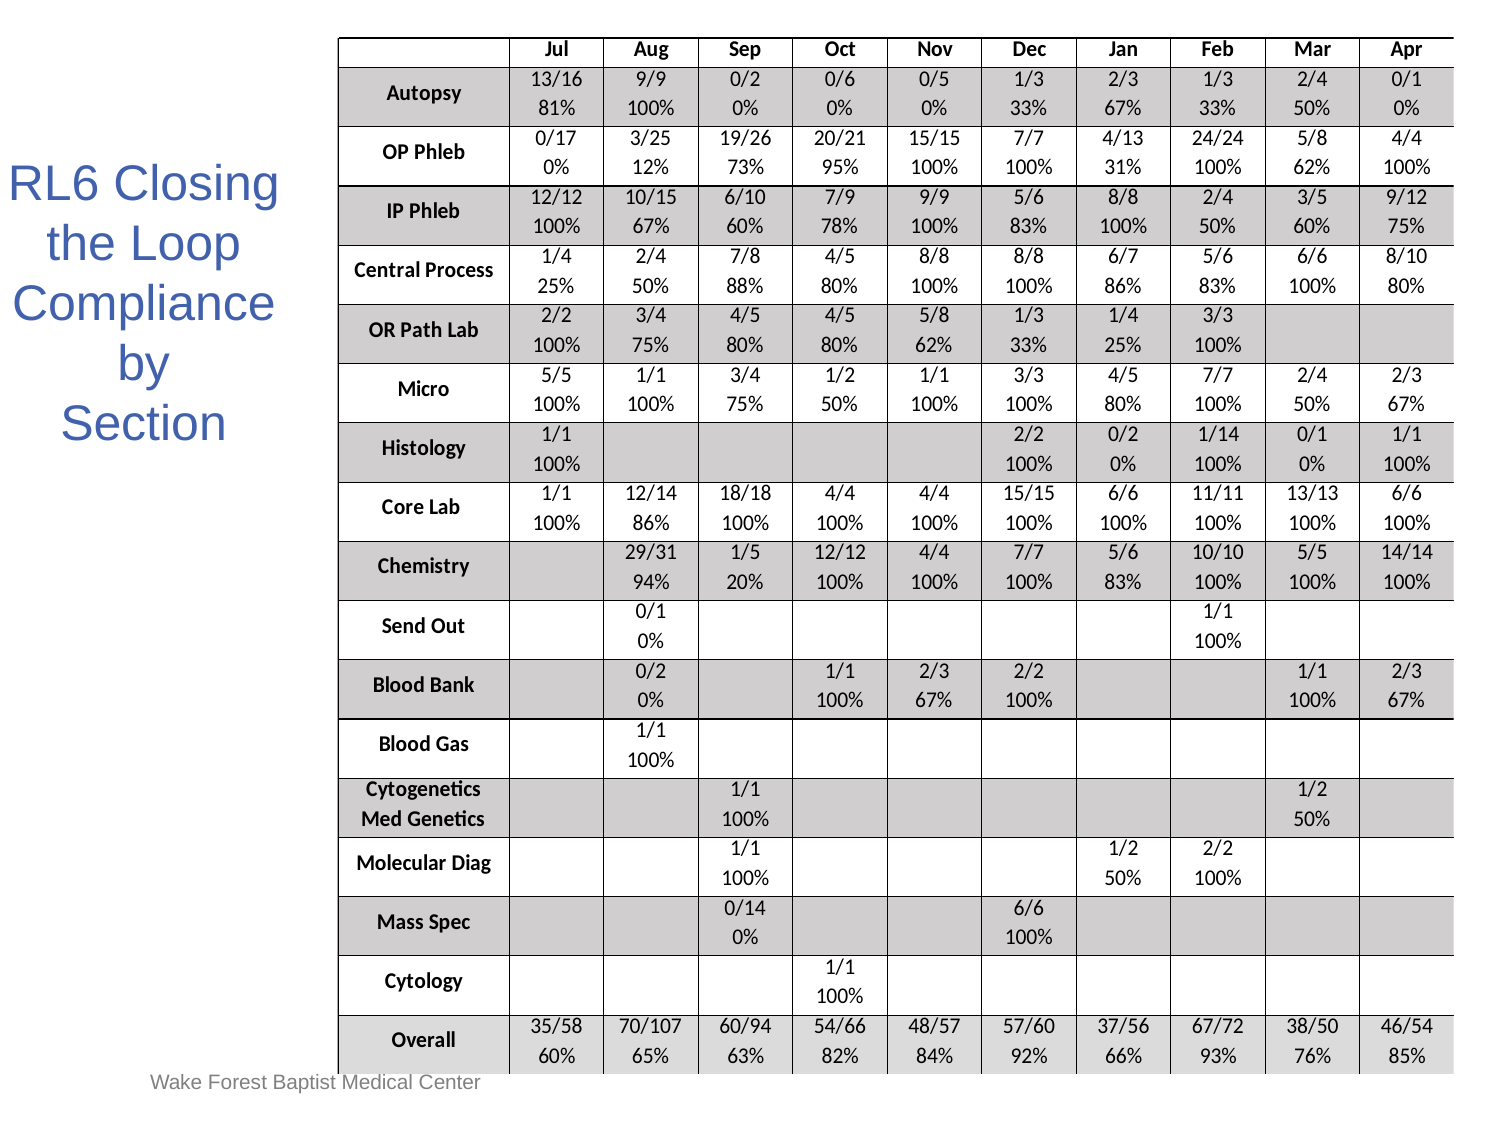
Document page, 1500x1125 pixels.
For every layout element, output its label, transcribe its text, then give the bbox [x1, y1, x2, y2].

picture [337, 37, 1455, 1076]
title RL6 Closing the Loop Compliance by Section [0, 149, 300, 393]
